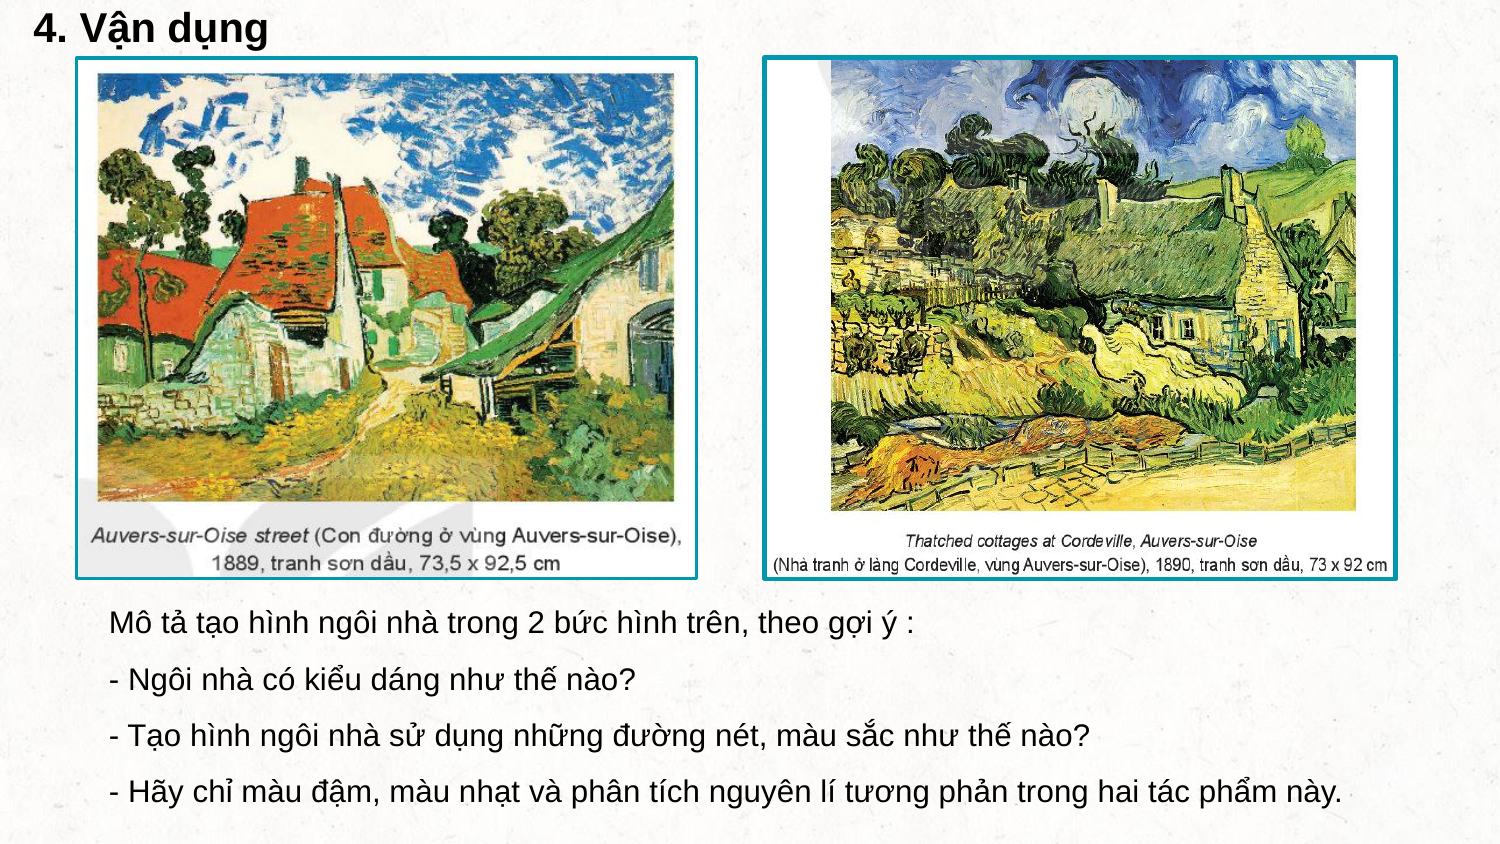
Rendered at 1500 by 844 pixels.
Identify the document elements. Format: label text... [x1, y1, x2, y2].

picture [766, 59, 1394, 577]
picture [0, 0, 1500, 844]
text_box 4. Vận dụng [18, 0, 350, 59]
picture [78, 59, 696, 577]
text_box Mô tả tạo hình ngôi nhà trong 2 bức hình trên, theo gợi ý : - Ngôi nhà có kiểu dáng như thế nào? - Tạo hình ngôi nhà sử dụng những đường nét, màu sắc như thế nào? - Hãy chỉ màu đậm, màu nhạt và phân tích nguyên lí tương phản trong hai tác phẩm này. [94, 576, 1440, 816]
